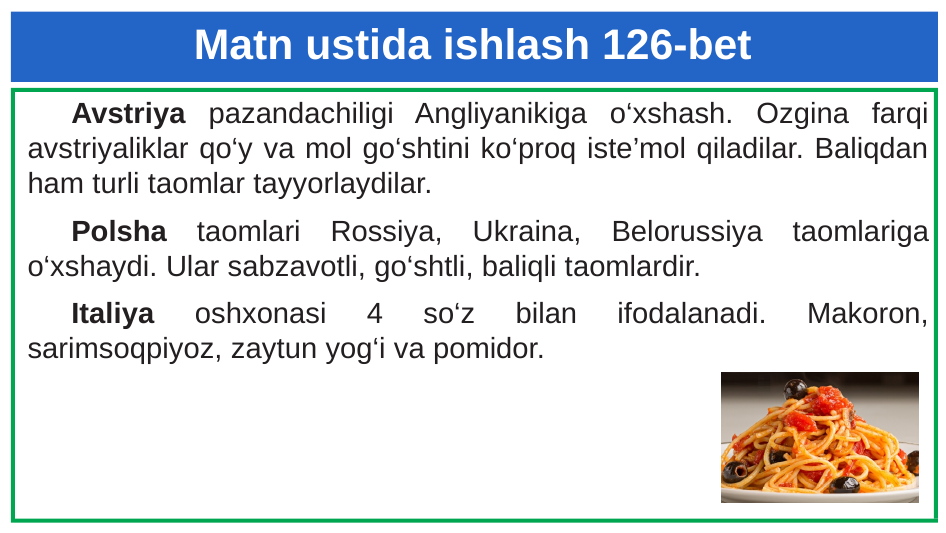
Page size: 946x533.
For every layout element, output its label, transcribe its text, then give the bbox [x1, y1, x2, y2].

title Matn ustida ishlash 126-bet [15, 16, 930, 69]
picture [720, 372, 919, 503]
list Avstriya pazandachiligi Angliyanikiga o‘xshash. Ozgina farqi avstriyaliklar qo‘y va mol go‘shtini ko‘proq iste’mol qiladilar. Baliqdan ham turli taomlar tayyorlaydilar. Polsha taomlari Rossiya, Ukraina, Belorussiya taomlariga o‘xshaydi. Ular sabzavotli, go‘shtli, baliqli taomlardir. Italiya oshxonasi 4 so‘z bilan ifodalanadi. Makoron, sarimsoqpiyoz, zaytun yog‘i va pomidor. [27, 94, 930, 368]
